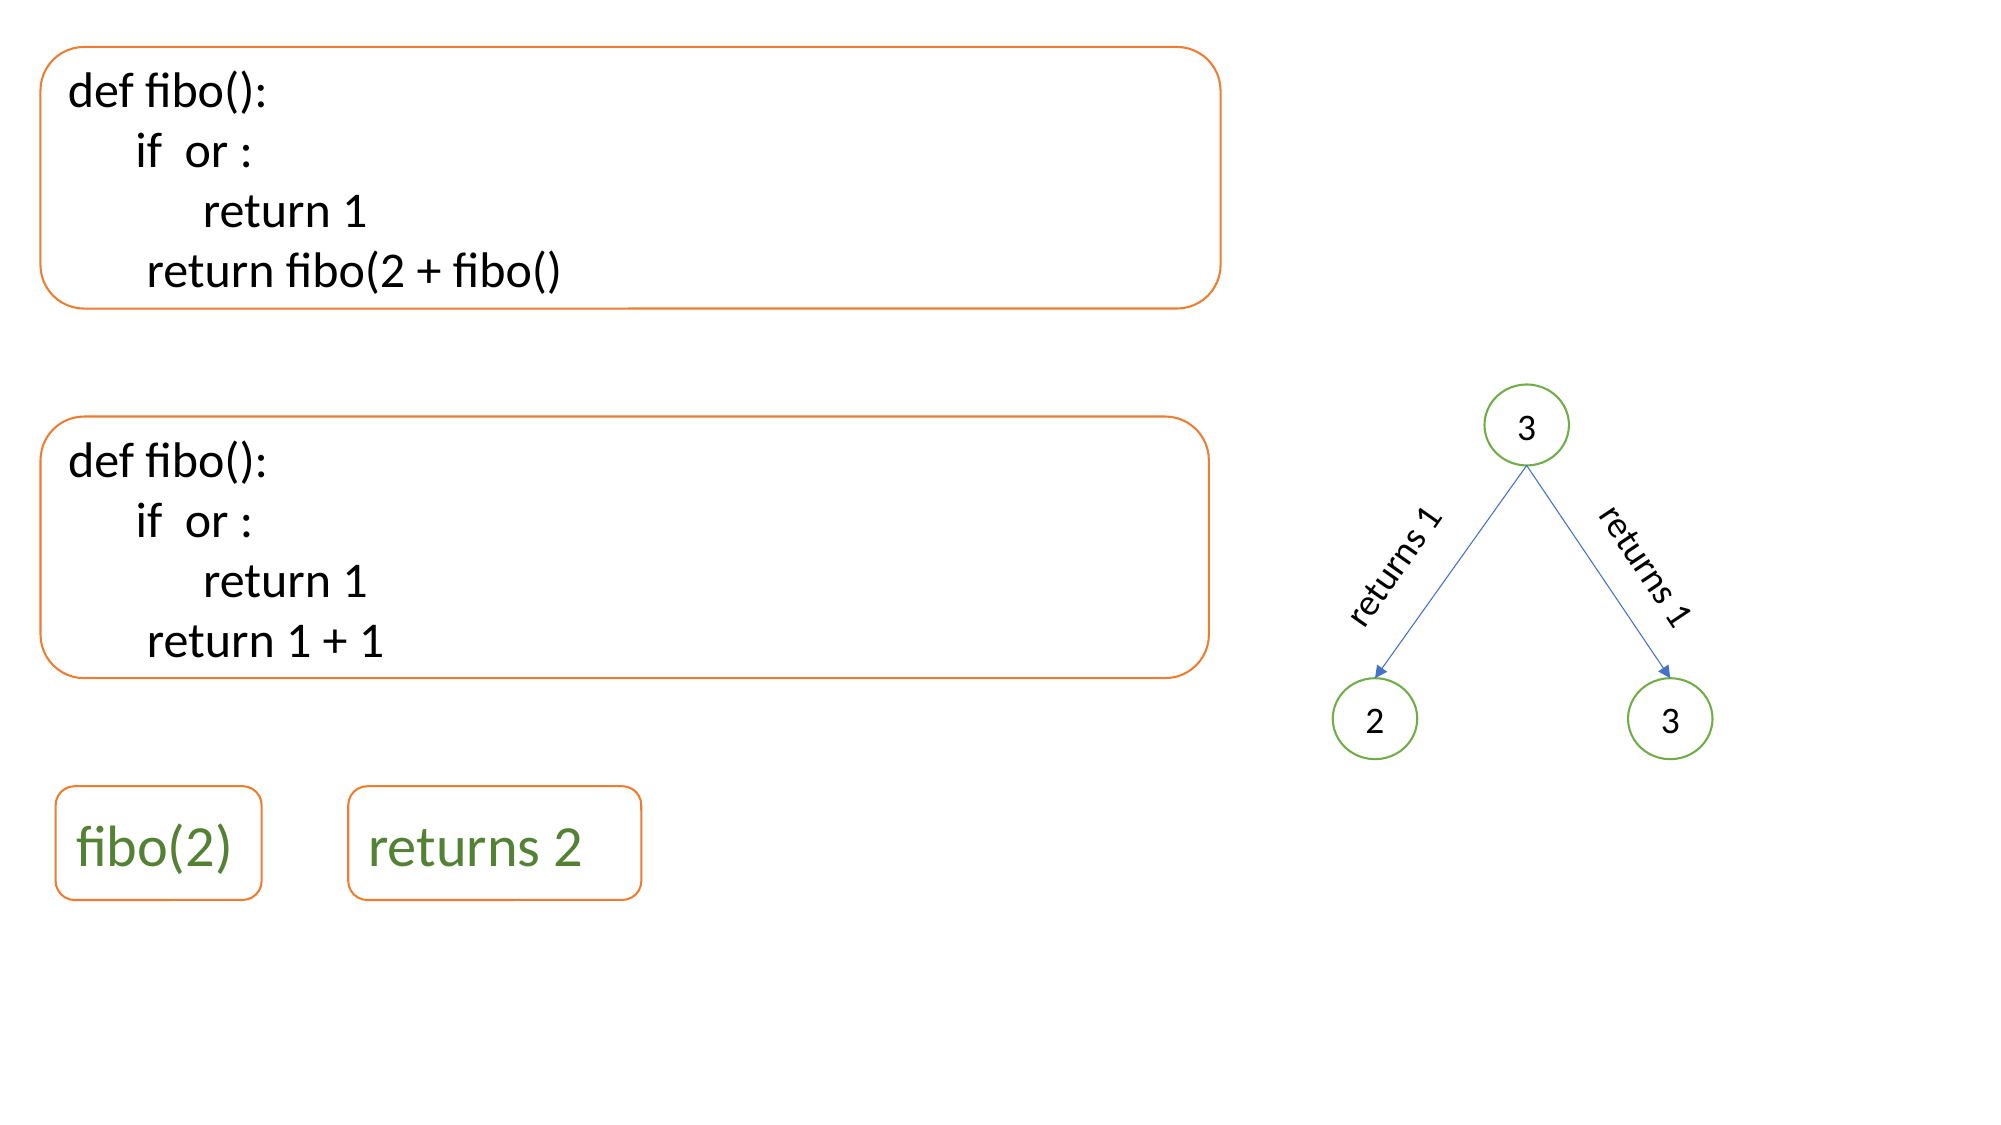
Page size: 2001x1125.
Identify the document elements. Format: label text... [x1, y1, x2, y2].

text_box returns 1 [1318, 537, 1374, 651]
text_box 3 [1483, 383, 1571, 465]
text_box 3 [1626, 677, 1714, 761]
text_box returns 1 [1671, 544, 1720, 651]
text_box returns 2 [347, 785, 643, 902]
text_box fibo(2) [54, 785, 263, 902]
text_box 2 [1331, 677, 1419, 761]
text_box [1526, 465, 1671, 679]
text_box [1374, 465, 1526, 679]
